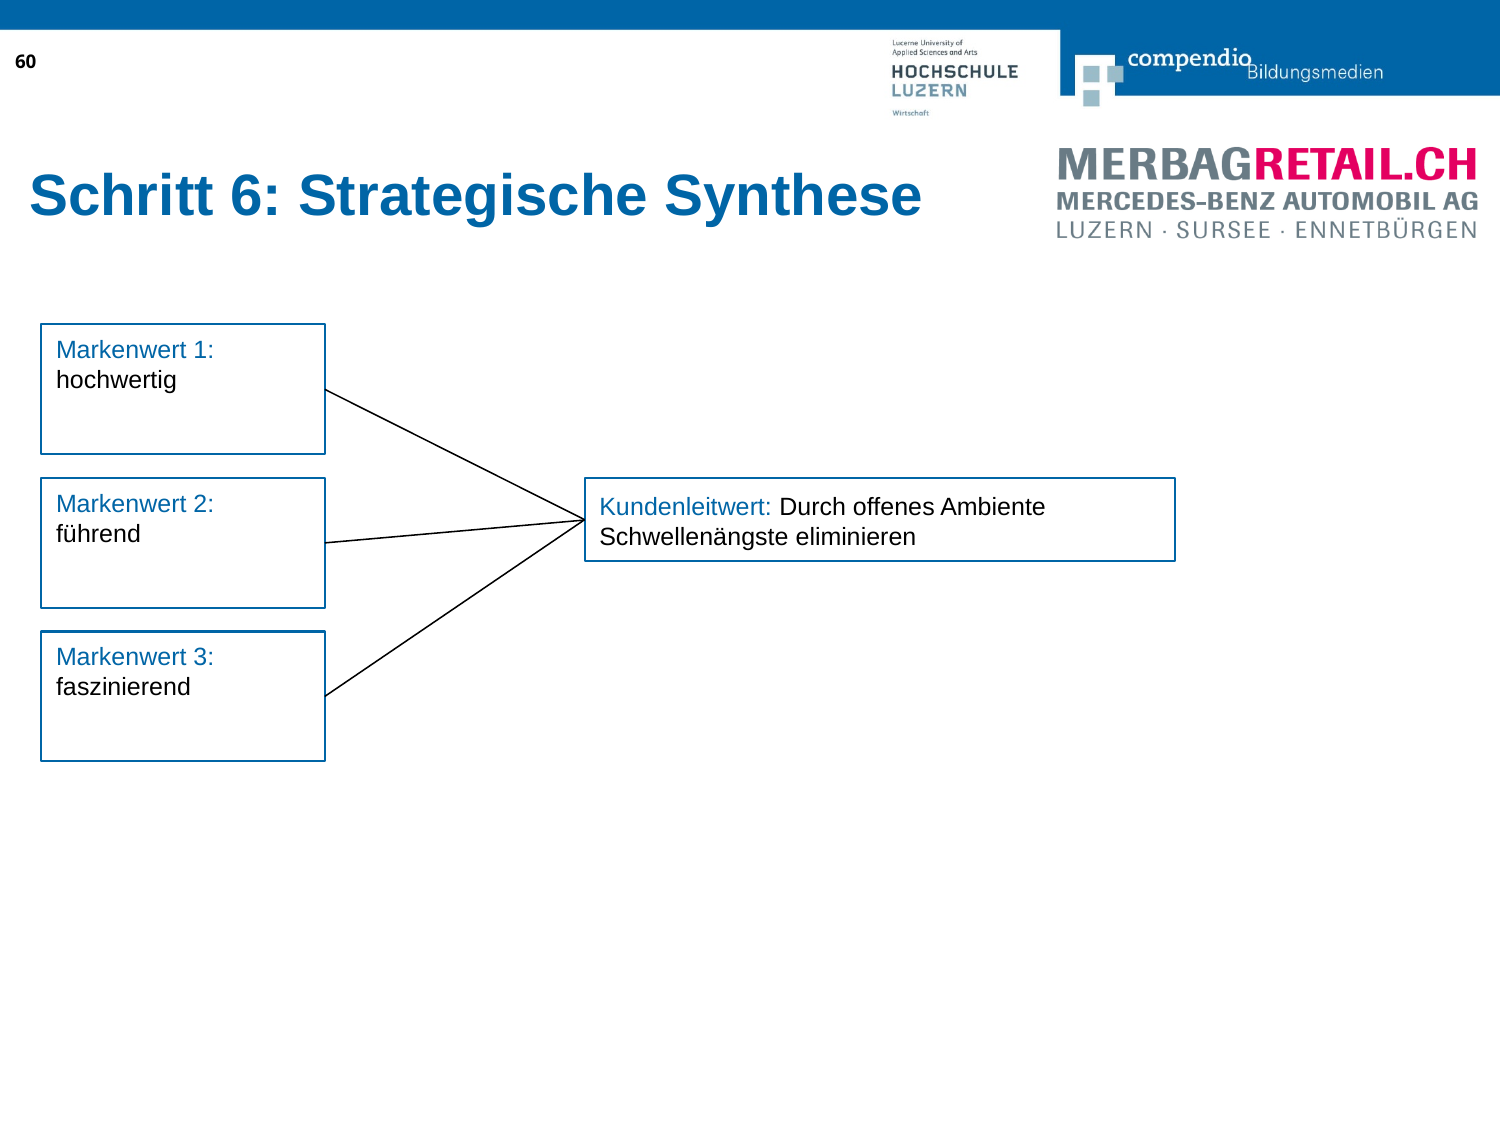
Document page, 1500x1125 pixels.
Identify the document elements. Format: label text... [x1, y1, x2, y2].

title Schritt 6: Strategische Synthese [29, 157, 1039, 244]
text_box Kundenleitwert: Durch offenes Ambiente Schwellenängste eliminieren [588, 482, 1176, 558]
picture [0, 0, 1500, 1061]
slide_number 60 [0, 42, 119, 114]
text_box Markenwert 1: hochwertig [41, 326, 325, 401]
text_box [39, 629, 327, 763]
text_box [39, 476, 319, 610]
text_box [588, 476, 1177, 563]
text_box Markenwert 3: faszinierend [41, 633, 325, 708]
text_box [39, 322, 327, 456]
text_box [324, 389, 585, 518]
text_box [324, 519, 585, 697]
text_box Markenwert 2: führend [41, 479, 319, 555]
